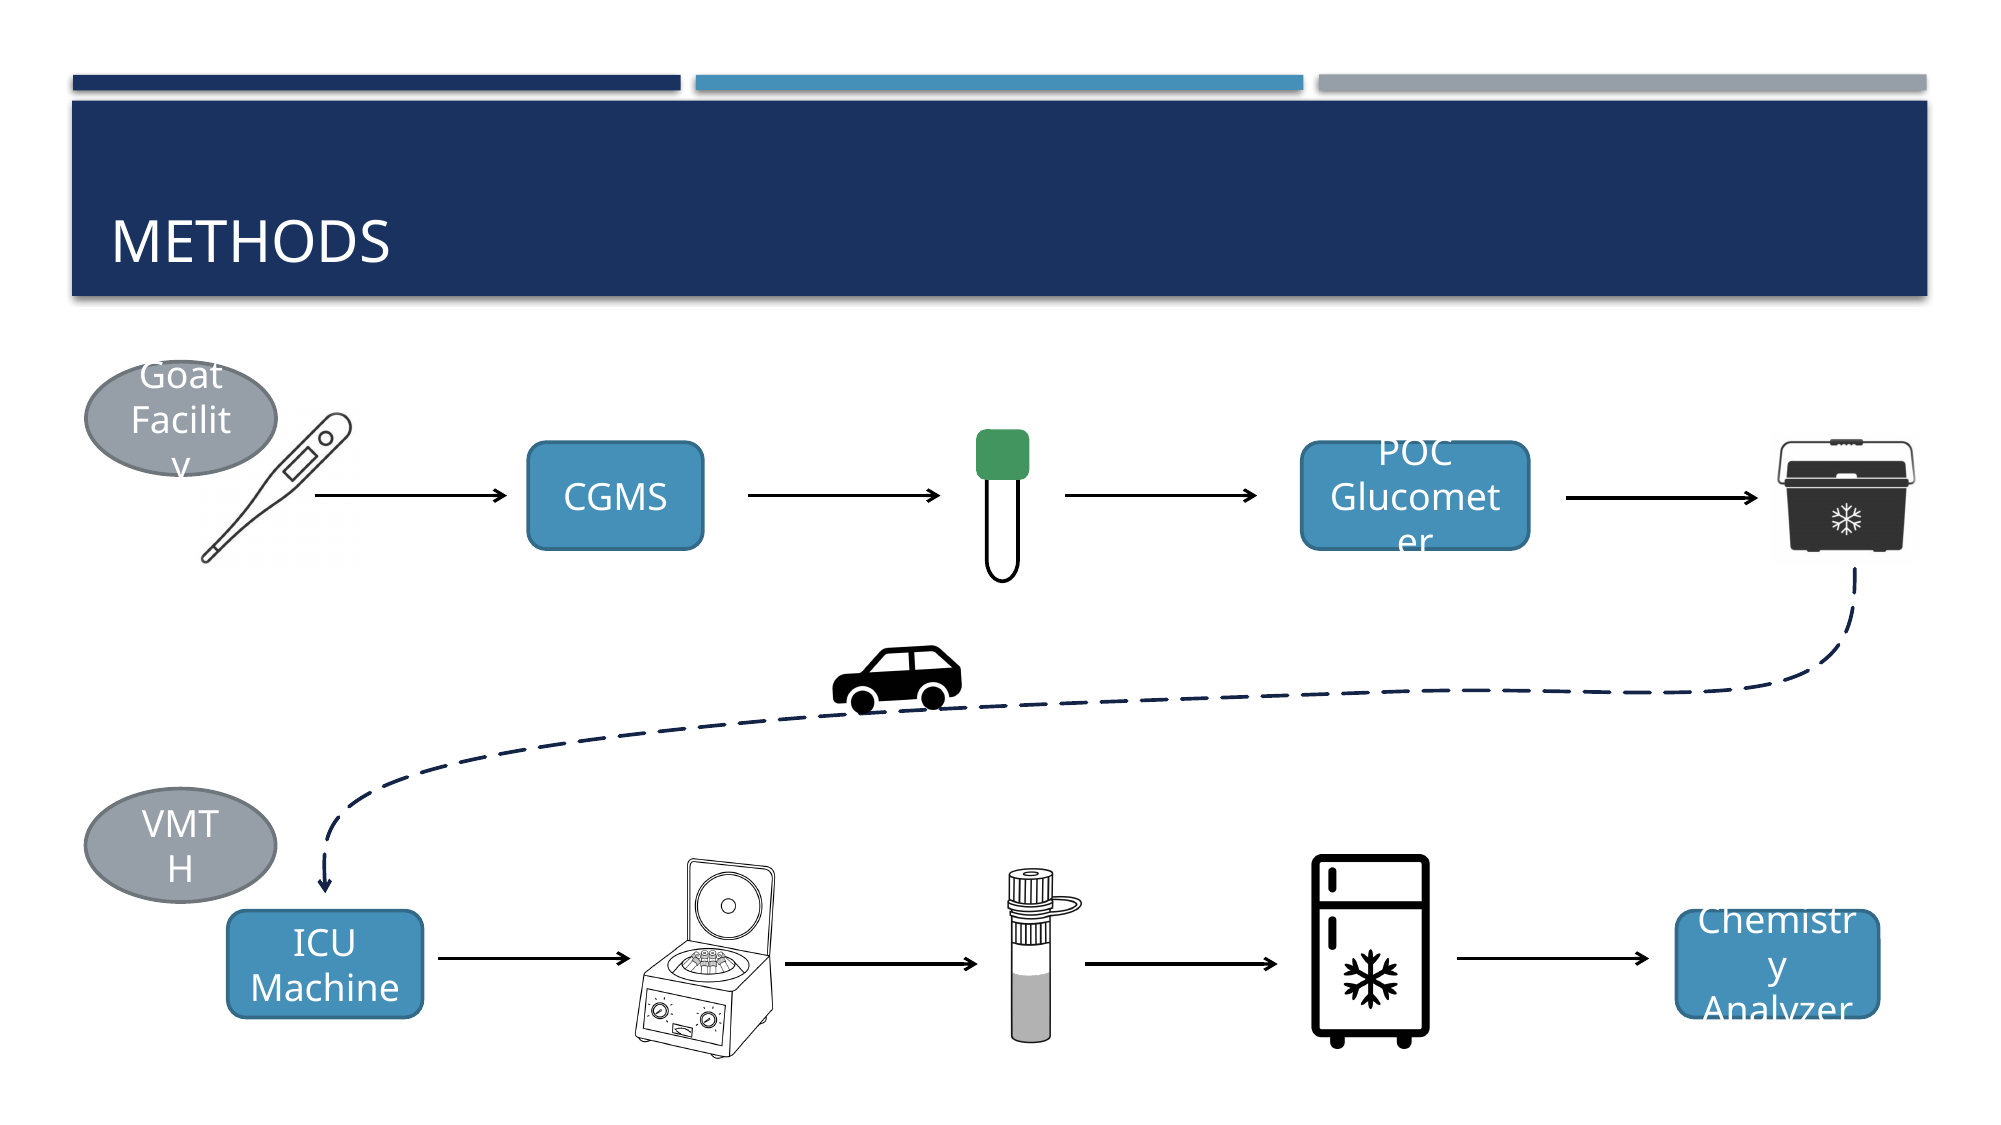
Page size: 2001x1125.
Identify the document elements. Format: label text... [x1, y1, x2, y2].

text_box [984, 480, 1020, 584]
picture [823, 606, 971, 753]
text_box POC Glucometer [1299, 440, 1531, 551]
picture [955, 866, 1135, 1046]
text_box ICU Machine [225, 908, 425, 1020]
picture [192, 404, 363, 573]
picture [1311, 854, 1430, 1049]
title Methods [95, 115, 1905, 282]
text_box Chemistry Analyzer [1674, 908, 1881, 1020]
text_box [970, 574, 1857, 757]
picture [600, 854, 809, 1063]
text_box Goat Facility [84, 359, 275, 477]
text_box VMTH [83, 786, 278, 904]
picture [1769, 430, 1921, 565]
text_box [317, 715, 954, 894]
text_box [976, 429, 1030, 480]
text_box CGMS [526, 440, 705, 551]
